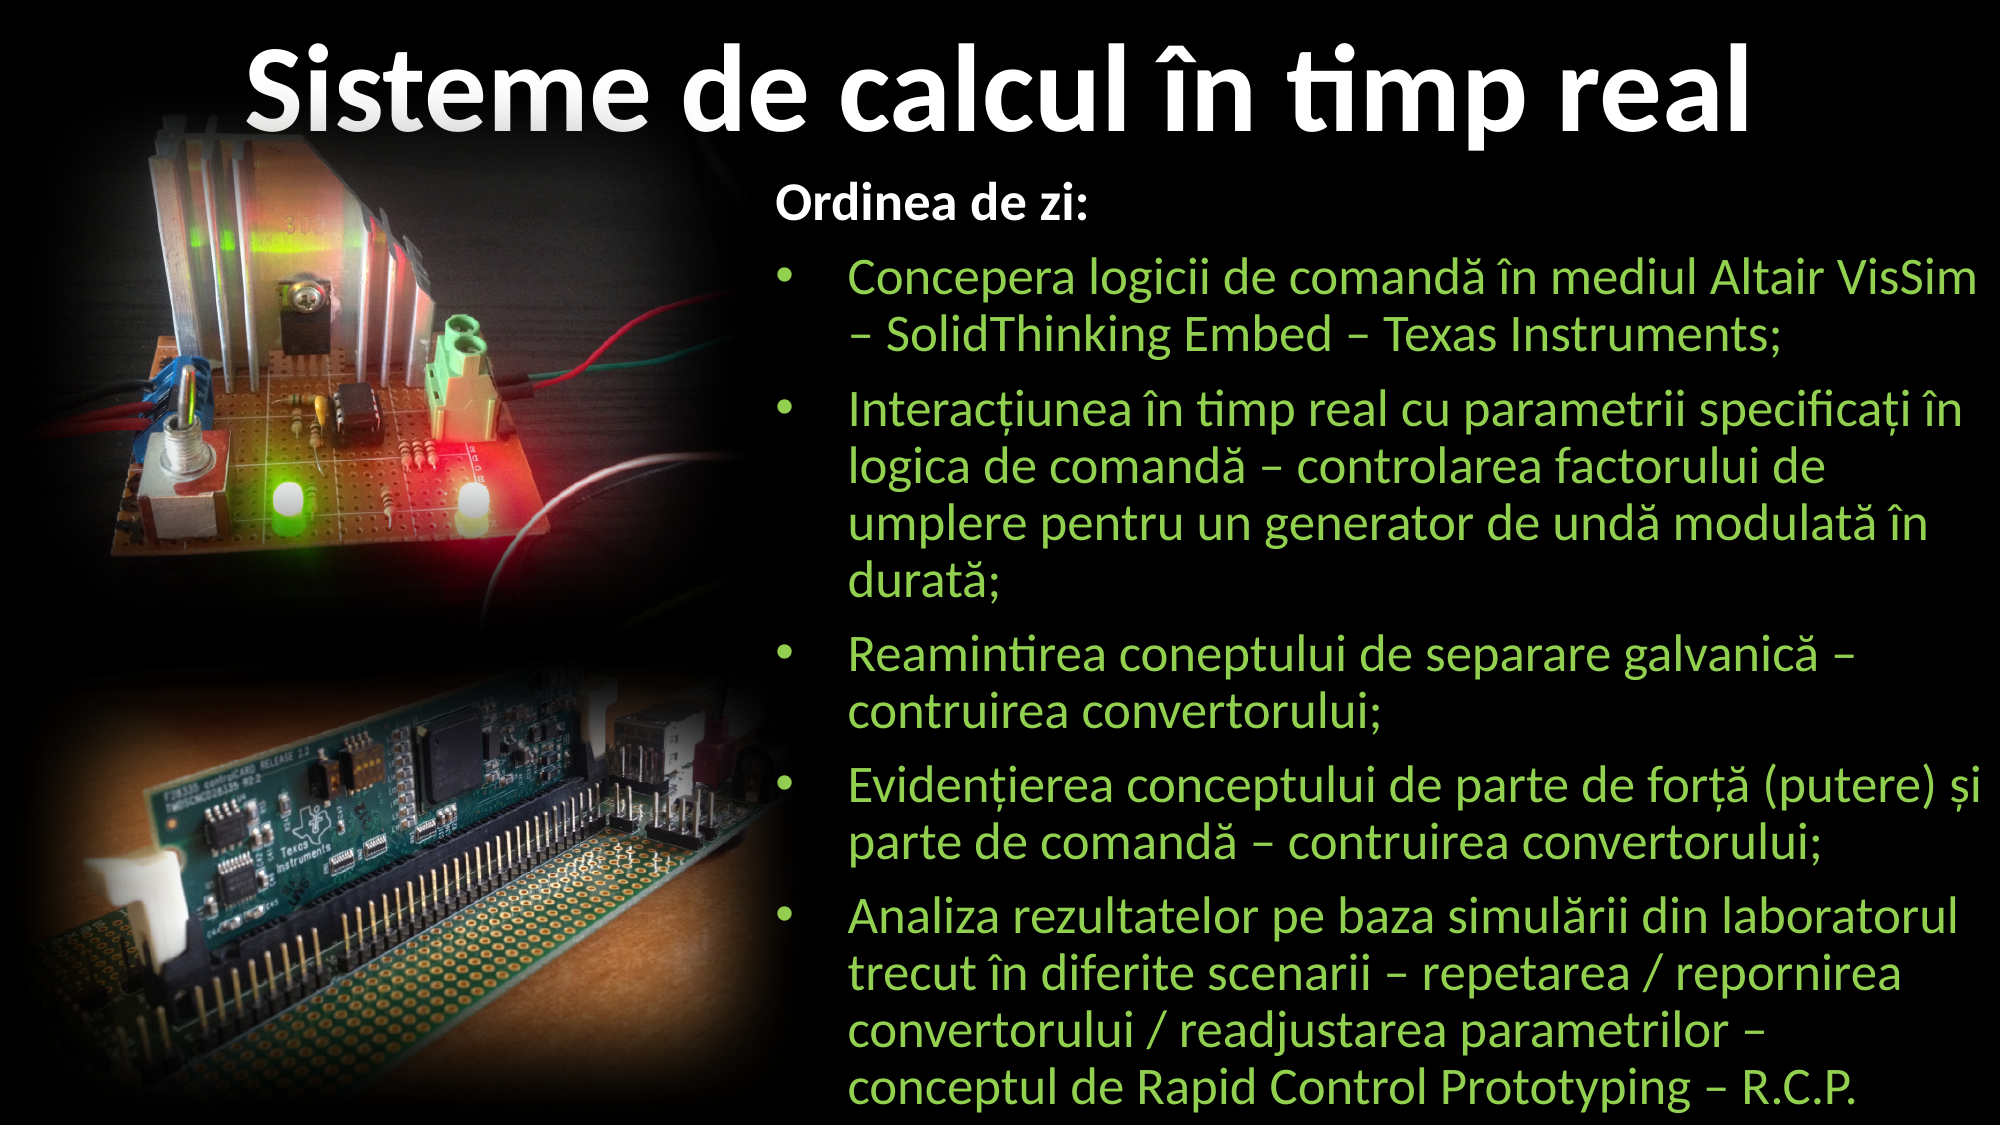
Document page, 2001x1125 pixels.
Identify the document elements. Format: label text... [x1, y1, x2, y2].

title Sisteme de calcul în timp real [0, 0, 2000, 165]
subtitle Ordinea de zi: Concepera logicii de comandă în mediul Altair VisSim – SolidThinking Embed – Texas Instruments; Interacțiunea în timp real cu parametrii specificați în logica de comandă – controlarea factorului de umplere pentru un generator de undă modulată în durată; Reamintirea coneptului de separare galvanică – contruirea convertorului; Evidențierea conceptului de parte de forță (putere) și parte de comandă – contruirea convertorului; Analiza rezultatelor pe baza simulării din laboratorul trecut în diferite scenarii – repetarea / repornirea convertorului / readjustarea parametrilor – conceptul de Rapid Control Prototyping – R.C.P. [761, 165, 2000, 1125]
picture [0, 70, 813, 1125]
